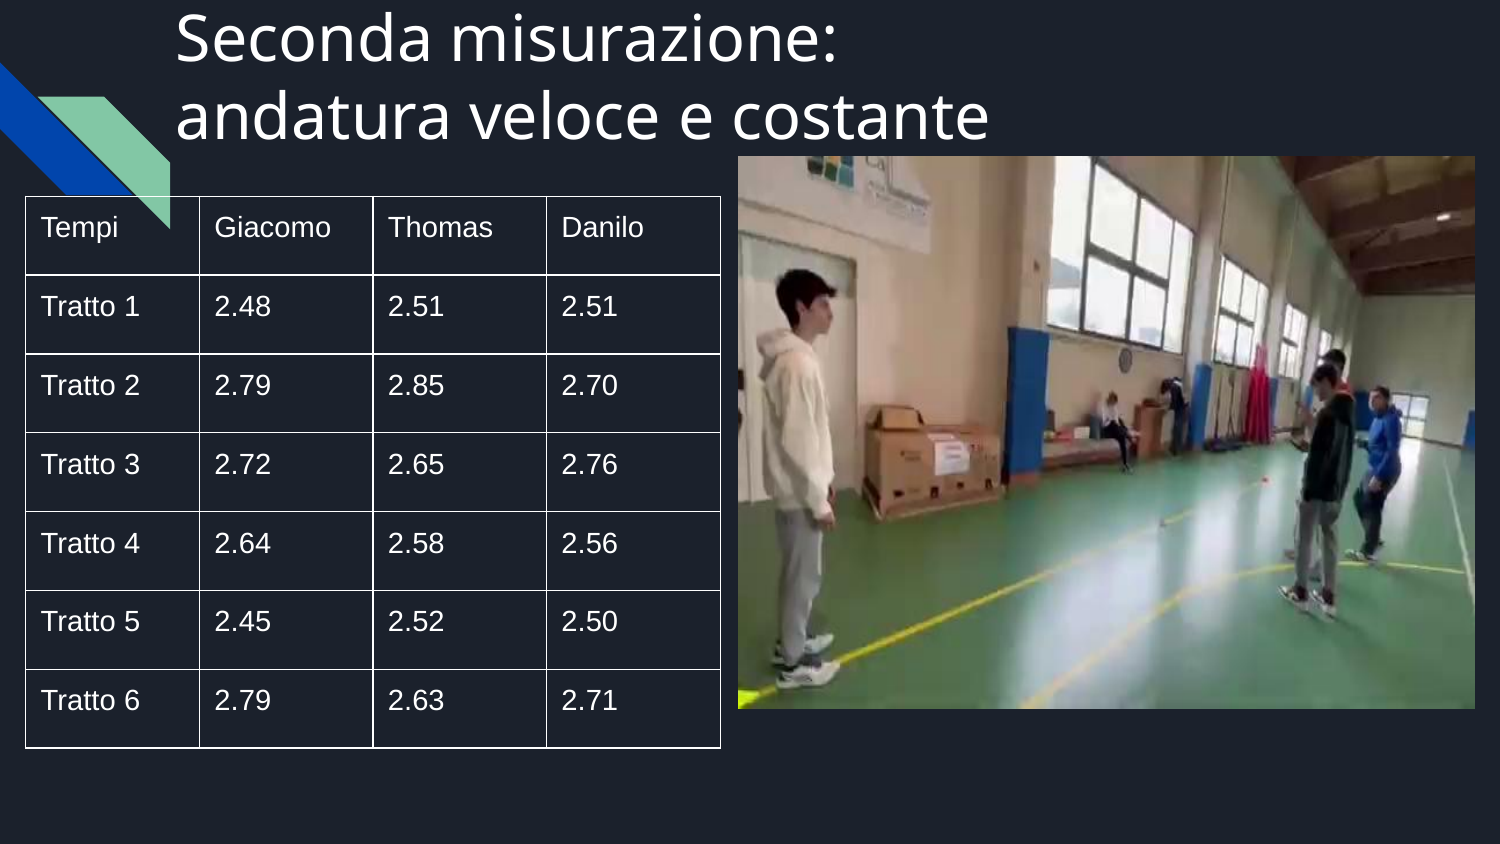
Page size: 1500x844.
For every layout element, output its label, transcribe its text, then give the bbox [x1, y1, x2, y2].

table_header Tempi [26, 197, 199, 274]
table_cell 2.79 [200, 670, 372, 747]
table_cell 2.58 [374, 512, 546, 590]
table_header Giacomo [200, 197, 372, 274]
picture [738, 156, 1476, 710]
table_cell Tratto 2 [26, 355, 199, 432]
table_header Thomas [374, 197, 546, 274]
table_cell 2.65 [374, 433, 546, 511]
table_cell 2.52 [374, 591, 546, 669]
table_cell 2.45 [200, 591, 372, 669]
table_cell Tratto 5 [26, 591, 199, 669]
title Seconda misurazione: andatura veloce e costante [160, 0, 1394, 132]
table_cell 2.56 [547, 512, 720, 590]
table_cell 2.63 [374, 670, 546, 747]
table_cell Tratto 6 [26, 670, 199, 747]
table_cell 2.76 [547, 433, 720, 511]
table_cell Tratto 3 [26, 433, 199, 511]
table_cell Tratto 1 [26, 276, 199, 353]
table_cell 2.72 [200, 433, 372, 511]
table_cell 2.79 [200, 355, 372, 432]
table_cell 2.51 [547, 276, 720, 353]
table_cell 2.85 [374, 355, 546, 432]
table_cell 2.71 [547, 670, 720, 747]
table_cell 2.48 [200, 276, 372, 353]
table_cell 2.64 [200, 512, 372, 590]
table_header Danilo [547, 197, 720, 274]
table_cell 2.70 [547, 355, 720, 432]
table_cell 2.51 [374, 276, 546, 353]
table_cell Tratto 4 [26, 512, 199, 590]
table_cell 2.50 [547, 591, 720, 669]
